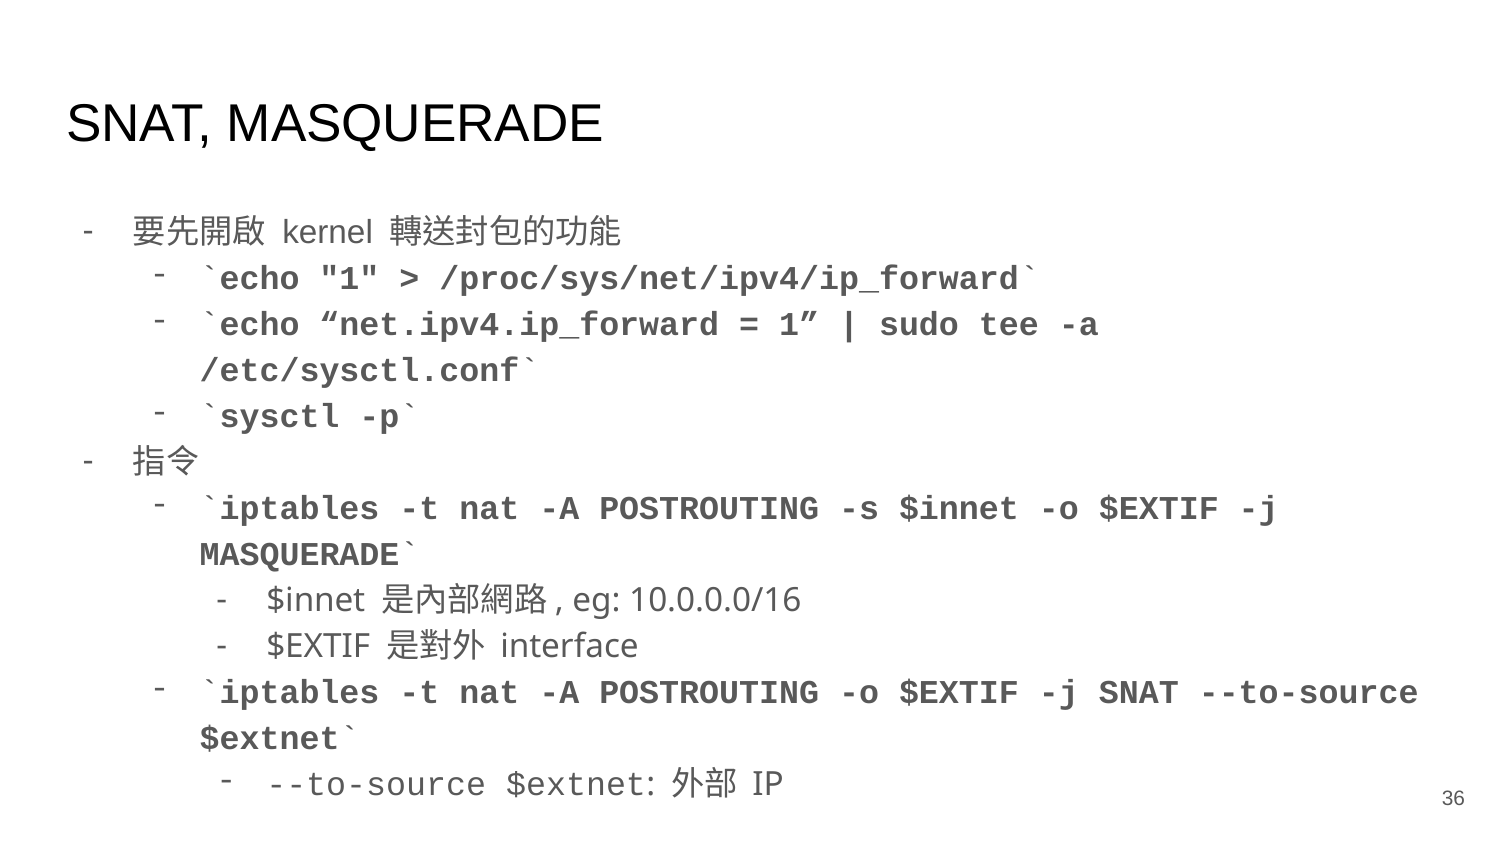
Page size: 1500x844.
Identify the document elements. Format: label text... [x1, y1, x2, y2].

title SNAT, MASQUERADE [51, 72, 1449, 167]
slide_number ‹#› [1389, 764, 1480, 830]
list 要先開啟 kernel 轉送封包的功能 `echo "1" > /proc/sys/net/ipv4/ip_forward` `echo “net.ipv4.ip_forward = 1” | sudo tee -a /etc/sysctl.conf` `sysctl -p` 指令 `iptables -t nat -A POSTROUTING -s $innet -o $EXTIF -j MASQUERADE` $innet 是內部網路, eg: 10.0.0.0/16 $EXTIF 是對外 interface `iptables -t nat -A POSTROUTING -o $EXTIF -j SNAT --to-source $extnet` --to-source $extnet: 外部 IP [51, 189, 1449, 821]
